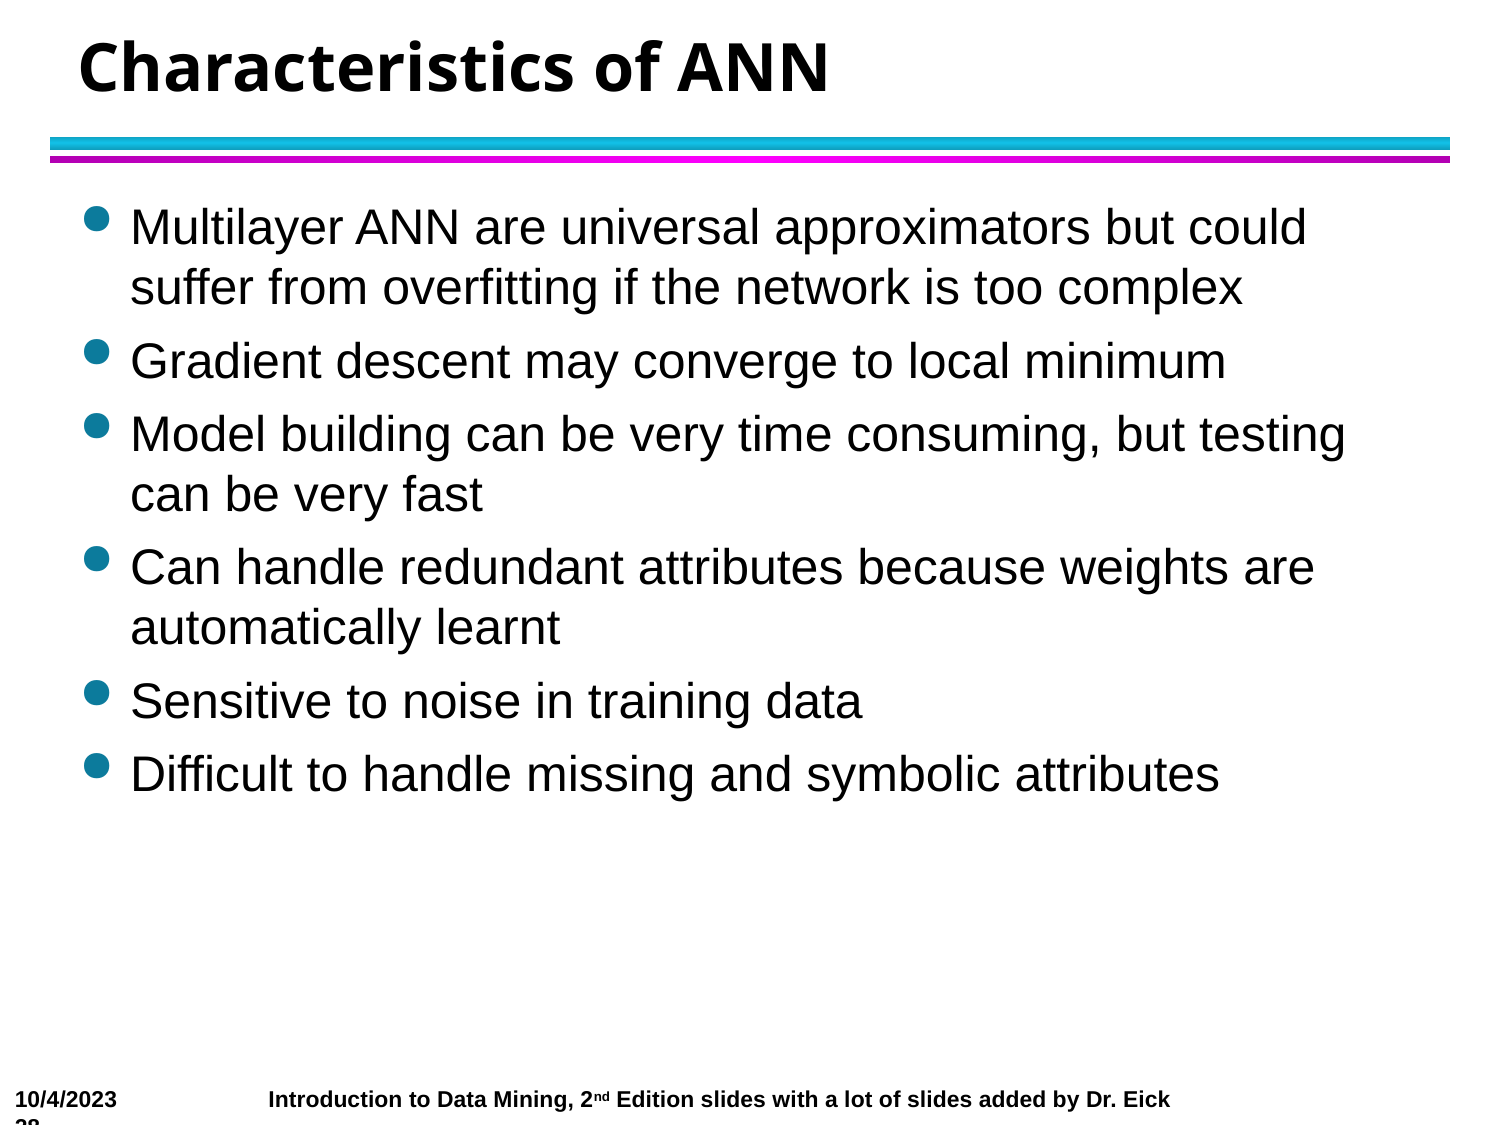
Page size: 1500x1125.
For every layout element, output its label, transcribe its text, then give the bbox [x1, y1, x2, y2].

title Characteristics of ANN [62, 24, 1421, 113]
list Multilayer ANN are universal approximators but could suffer from overfitting if the network is too complex Gradient descent may converge to local minimum Model building can be very time consuming, but testing can be very fast Can handle redundant attributes because weights are automatically learnt Sensitive to noise in training data Difficult to handle missing and symbolic attributes [67, 187, 1432, 1038]
